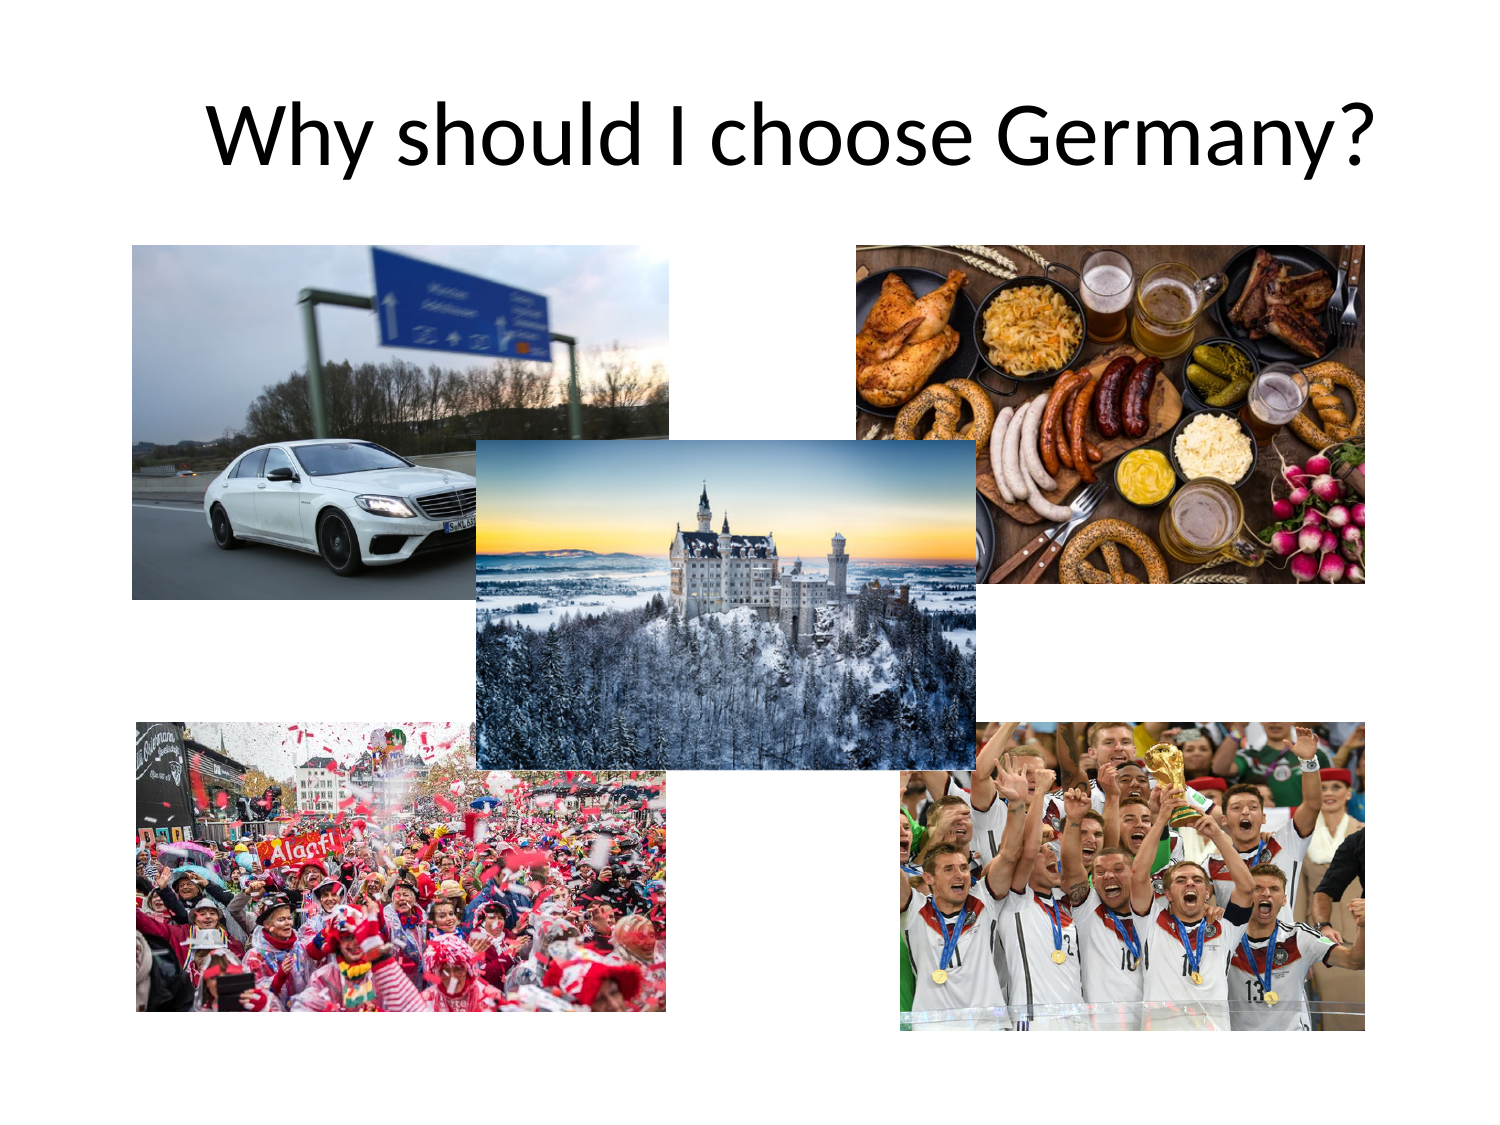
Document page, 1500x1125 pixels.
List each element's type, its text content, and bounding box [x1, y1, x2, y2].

picture [132, 244, 1365, 1032]
text_box Why should I choose Germany? [155, 22, 1431, 264]
